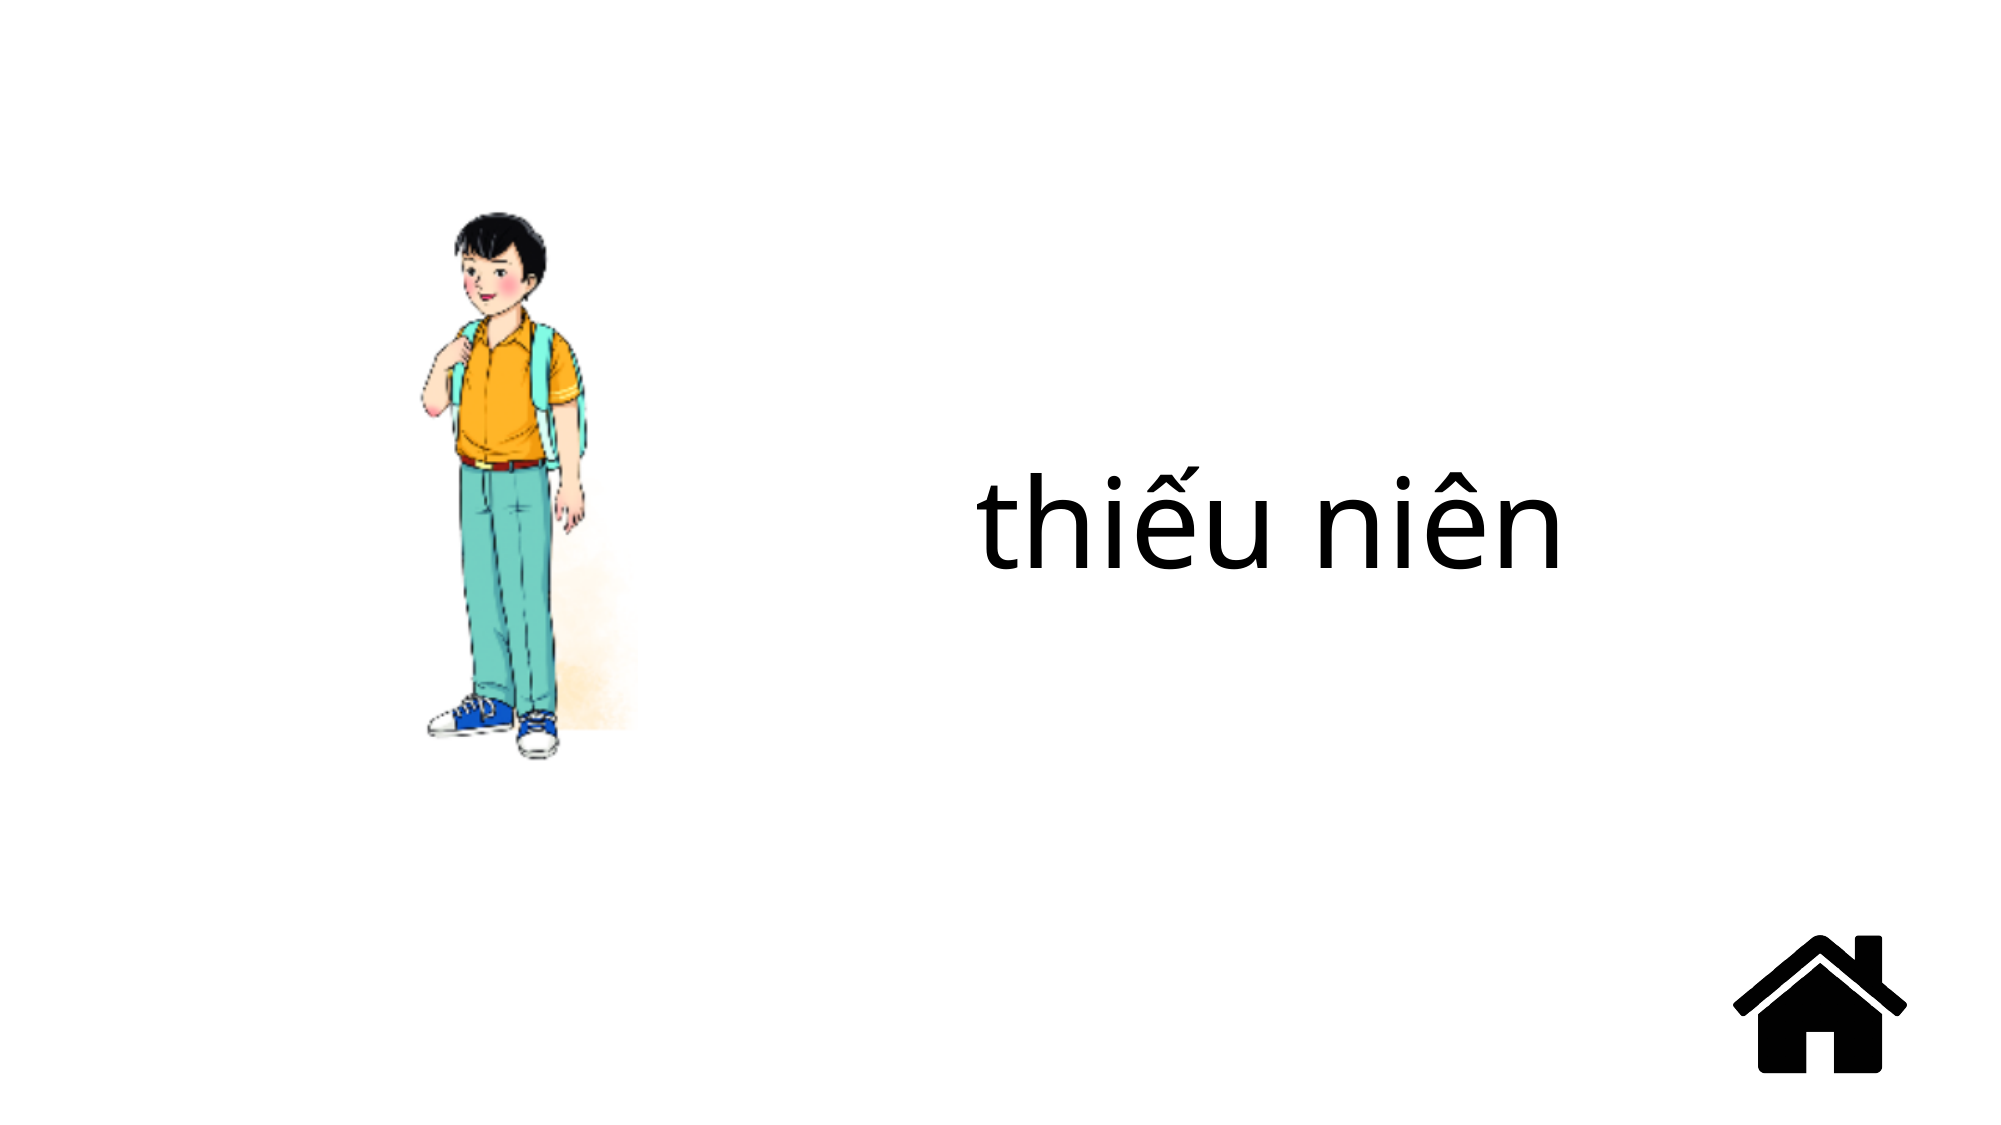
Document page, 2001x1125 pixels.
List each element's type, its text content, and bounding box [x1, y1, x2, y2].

picture [337, 208, 638, 773]
picture [1732, 917, 1907, 1091]
text_box thiếu niên [898, 436, 1614, 601]
